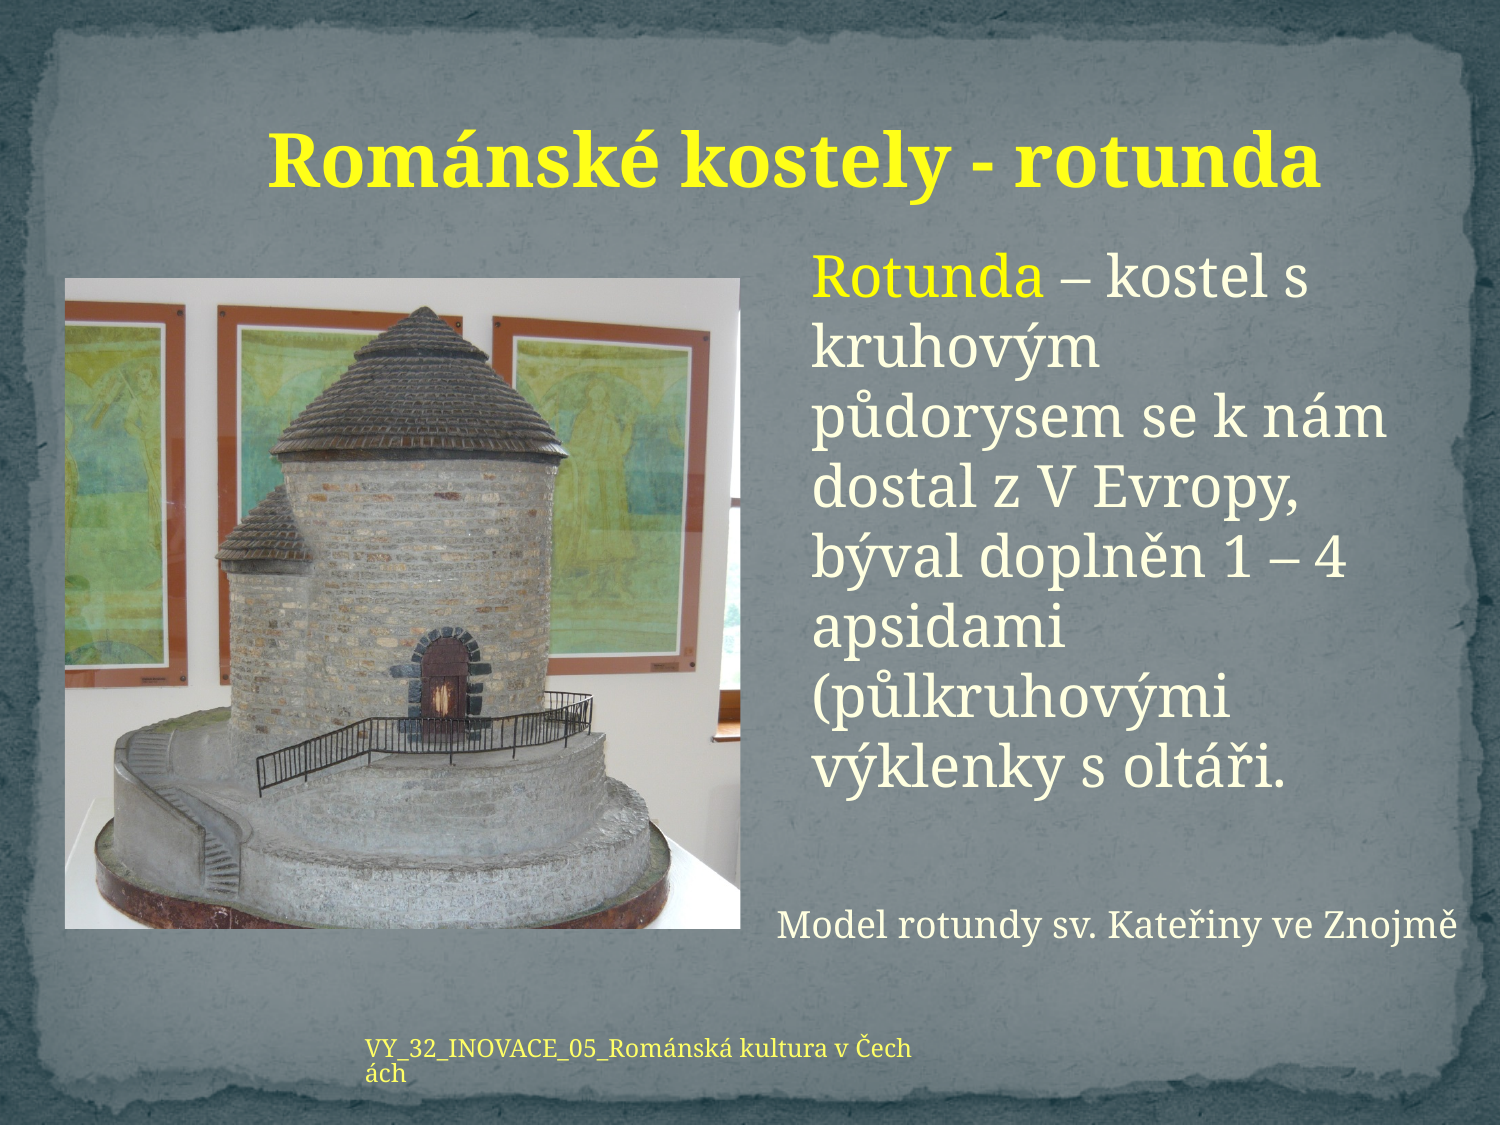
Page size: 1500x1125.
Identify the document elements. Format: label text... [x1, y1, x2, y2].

text_box Rotunda – kostel s kruhovým půdorysem se k nám dostal z V Evropy, býval doplněn 1 – 4 apsidami (půlkruhovými výklenky s oltáři. [796, 231, 1430, 807]
picture [64, 278, 741, 929]
text_box Model rotundy sv. Kateřiny ve Znojmě [761, 893, 1474, 953]
text_box Románské kostely - rotunda [253, 105, 1340, 211]
footer VY_32_INOVACE_05_Románská kultura v Čechách [350, 1017, 938, 1081]
